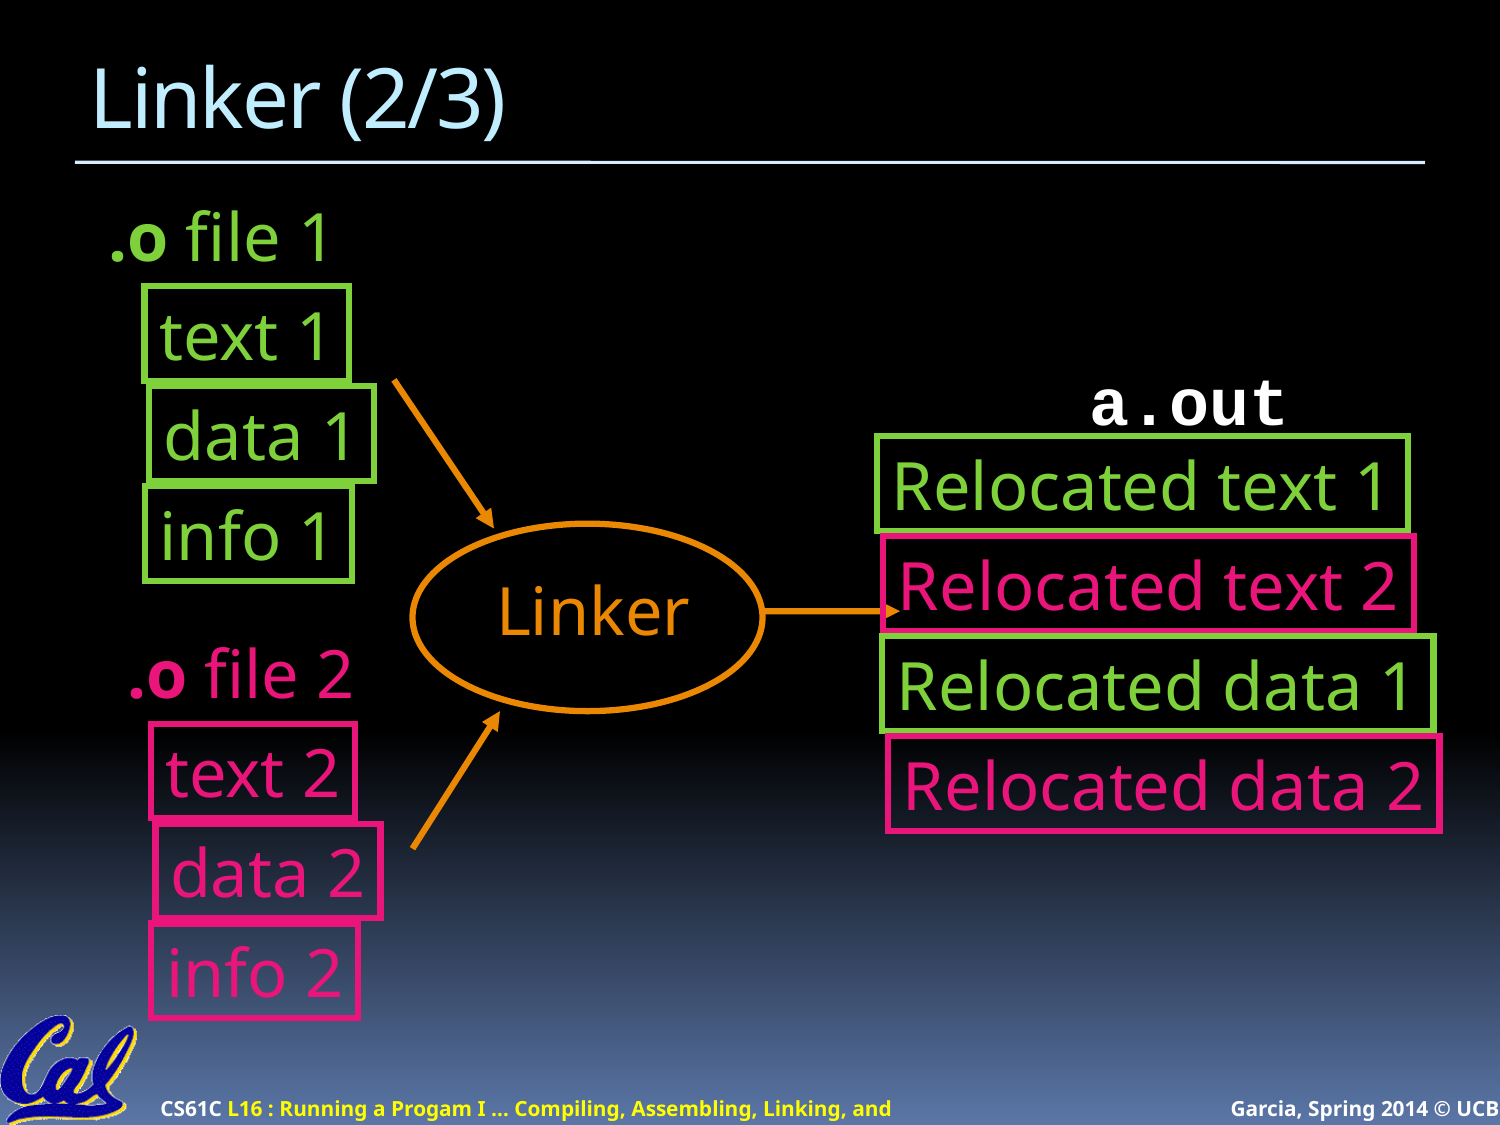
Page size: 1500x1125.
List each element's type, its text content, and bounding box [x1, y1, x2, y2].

text_box Relocated text 2 [883, 536, 1415, 631]
text_box text 2 [150, 723, 356, 819]
text_box info 1 [145, 486, 353, 581]
text_box info 2 [151, 923, 359, 1019]
text_box text 1 [144, 286, 349, 381]
title Linker (2/3) [75, 37, 1425, 163]
text_box .o file 2 [112, 624, 371, 720]
text_box Relocated data 2 [888, 736, 1440, 831]
text_box Relocated text 1 [877, 436, 1408, 531]
text_box [393, 379, 494, 529]
text_box [412, 711, 500, 849]
text_box [412, 523, 763, 712]
text_box data 1 [149, 386, 375, 481]
picture [0, 1015, 140, 1125]
text_box .o file 1 [93, 187, 352, 283]
text_box data 2 [155, 823, 381, 919]
text_box Relocated data 1 [881, 636, 1434, 731]
text_box a.out [1075, 351, 1305, 436]
